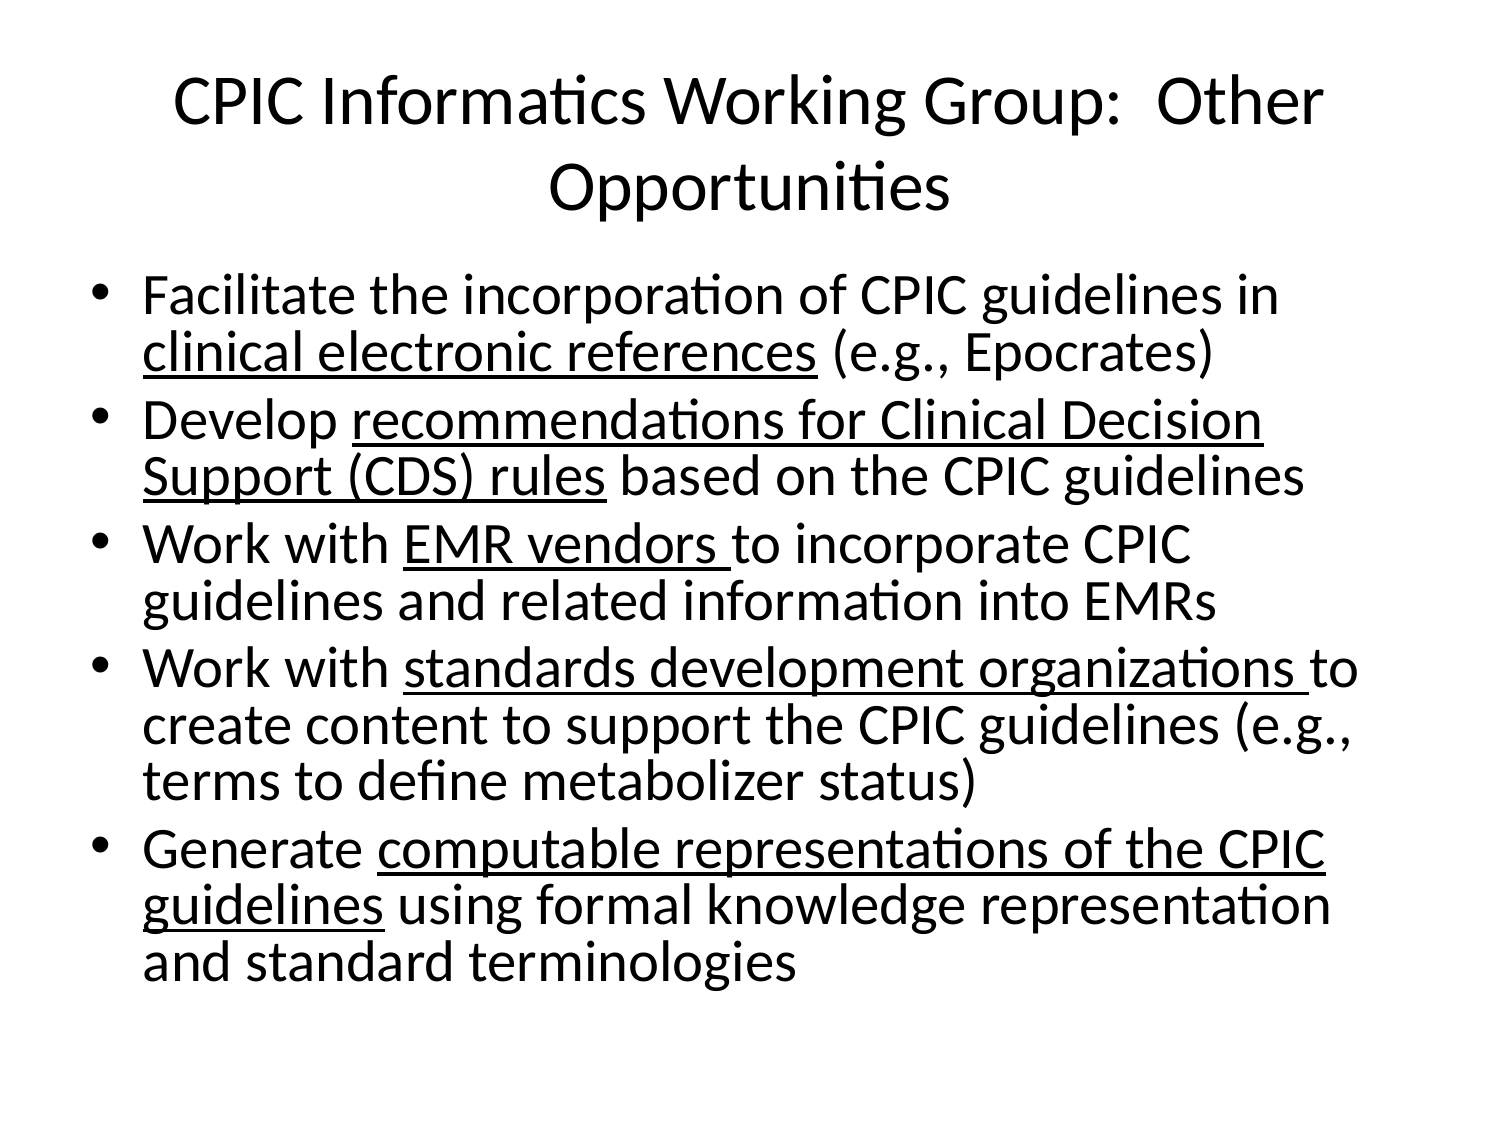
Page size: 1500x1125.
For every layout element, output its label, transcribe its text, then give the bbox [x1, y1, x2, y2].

list Facilitate the incorporation of CPIC guidelines in clinical electronic references (e.g., Epocrates) Develop recommendations for Clinical Decision Support (CDS) rules based on the CPIC guidelines Work with EMR vendors to incorporate CPIC guidelines and related information into EMRs Work with standards development organizations to create content to support the CPIC guidelines (e.g., terms to define metabolizer status) Generate computable representations of the CPIC guidelines using formal knowledge representation and standard terminologies [74, 262, 1426, 1006]
title CPIC Informatics Working Group: Other Opportunities [74, 44, 1426, 233]
